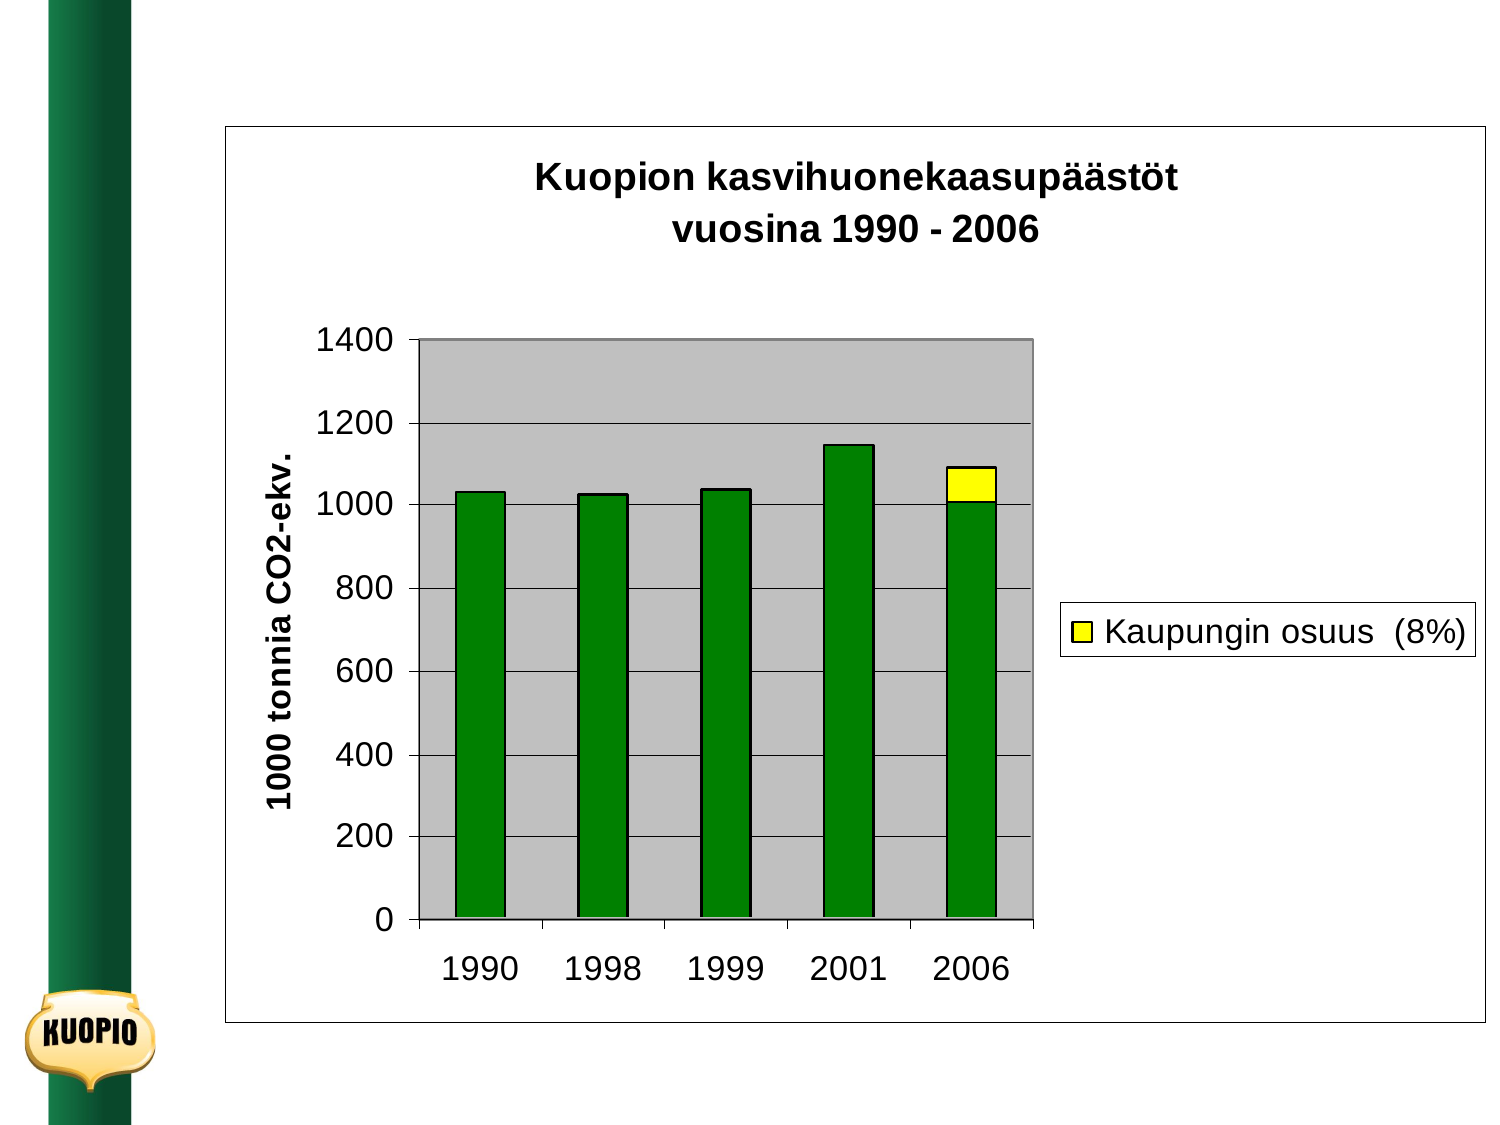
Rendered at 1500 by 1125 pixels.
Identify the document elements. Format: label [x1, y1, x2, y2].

list [212, 113, 1500, 1036]
picture [24, 0, 156, 1125]
